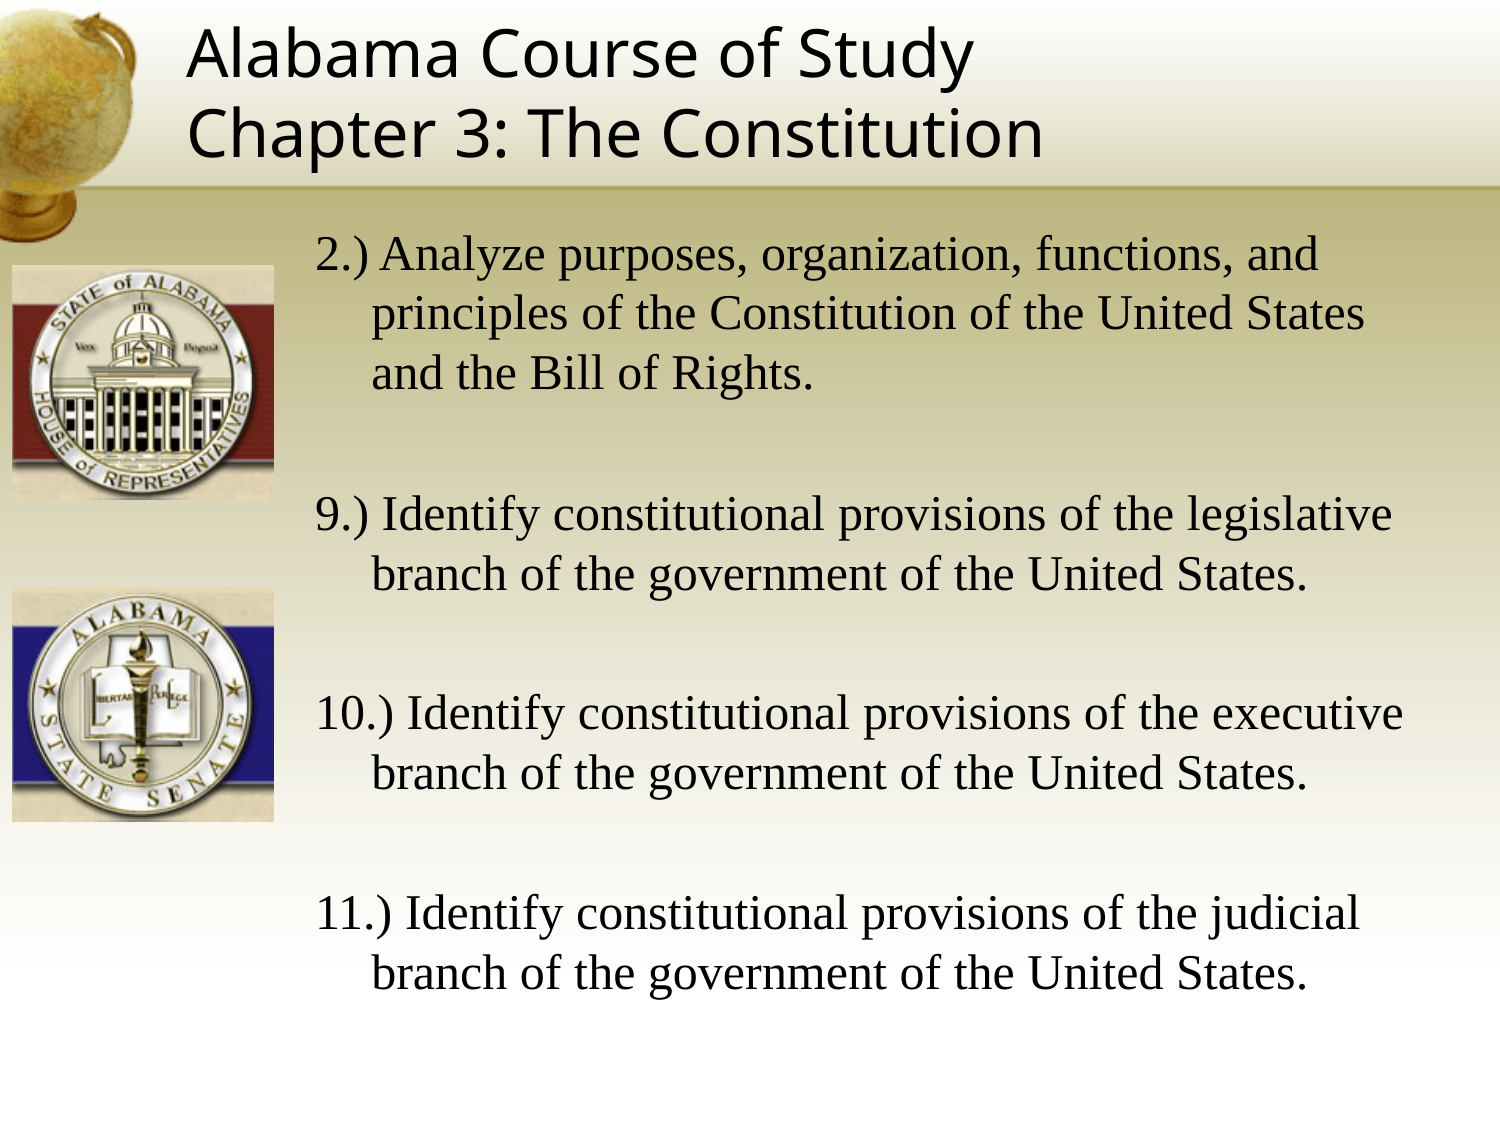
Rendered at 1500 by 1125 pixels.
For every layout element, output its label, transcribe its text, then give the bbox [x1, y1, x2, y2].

list 2.) Analyze purposes, organization, functions, and principles of the Constitution of the United States and the Bill of Rights. 9.) Identify constitutional provisions of the legislative branch of the government of the United States. 10.) Identify constitutional provisions of the executive branch of the government of the United States. 11.) Identify constitutional provisions of the judicial branch of the government of the United States. [299, 212, 1436, 1018]
picture [0, 0, 1500, 1125]
title Alabama Course of Study Chapter 3: The Constitution [170, 36, 1436, 179]
